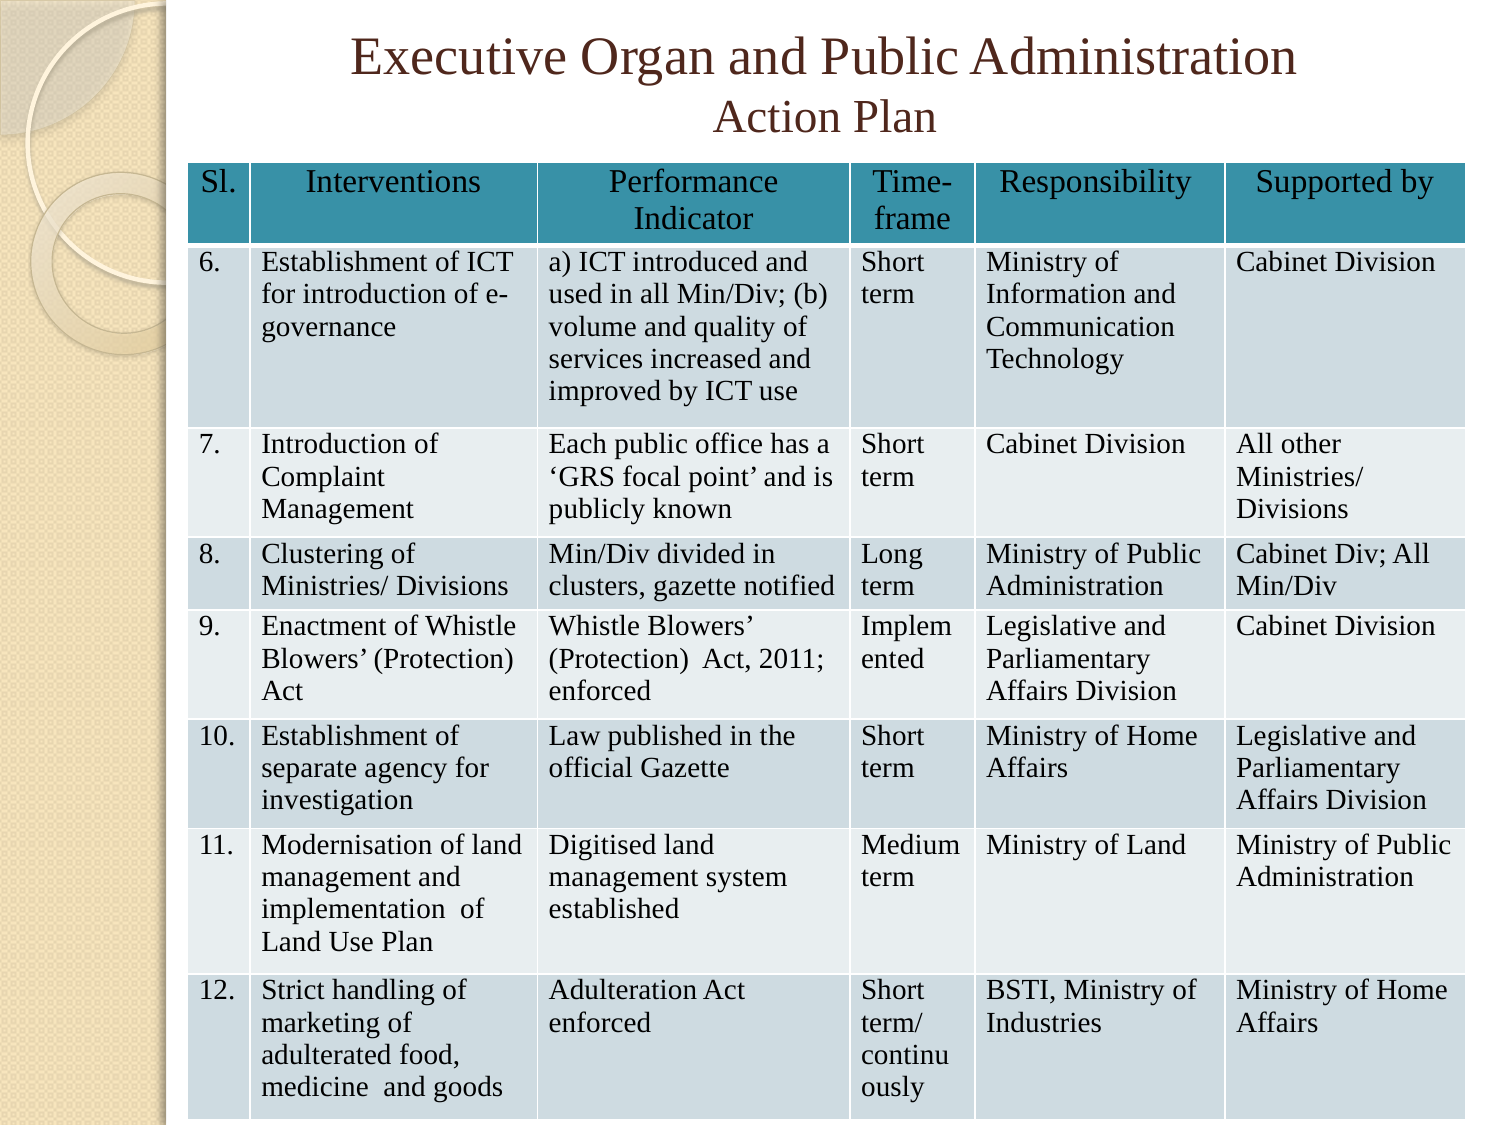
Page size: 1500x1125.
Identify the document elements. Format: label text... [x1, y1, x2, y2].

table_cell Cabinet Division [976, 429, 1224, 536]
table_cell 7. [188, 429, 249, 536]
table_cell Cabinet Div; All Min/Div [1226, 538, 1465, 609]
table_cell Strict handling of marketing of adulterated food, medicine and goods [251, 975, 537, 1119]
table_cell Cabinet Division [1226, 611, 1465, 718]
table_header Sl. [188, 163, 249, 243]
table_cell Establishment of ICT for introduction of e-governance [251, 248, 537, 427]
table_header Supported by [1226, 163, 1465, 243]
table_cell All other Ministries/ Divisions [1226, 429, 1465, 536]
table_cell 10. [188, 720, 249, 828]
table_cell Law published in the official Gazette [538, 720, 849, 828]
table_cell Legislative and Parliamentary Affairs Division [976, 611, 1224, 718]
table_cell Ministry of Land [976, 829, 1224, 973]
table_cell Long term [851, 538, 974, 609]
table_cell Medium term [851, 829, 974, 973]
table_header Interventions [251, 163, 537, 243]
table_cell Short term [851, 720, 974, 828]
table_cell Ministry of Public Administration [976, 538, 1224, 609]
table_cell Ministry of Home Affairs [976, 720, 1224, 828]
table_header Responsibility [976, 163, 1224, 243]
title Executive Organ and Public Administration Action Plan [174, 12, 1475, 150]
table_cell Legislative and Parliamentary Affairs Division [1226, 720, 1465, 828]
table_header Performance Indicator [538, 163, 849, 243]
table_cell Whistle Blowers’ (Protection) Act, 2011; enforced [538, 611, 849, 718]
table_cell Ministry of Information and Communication Technology [976, 248, 1224, 427]
table_cell Min/Div divided in clusters, gazette notified [538, 538, 849, 609]
table_cell a) ICT introduced and used in all Min/Div; (b) volume and quality of services increased and improved by ICT use [538, 248, 849, 427]
table_cell 8. [188, 538, 249, 609]
table_cell Short term [851, 248, 974, 427]
table_cell Ministry of Home Affairs [1226, 975, 1465, 1119]
table_cell Enactment of Whistle Blowers’ (Protection) Act [251, 611, 537, 718]
table_cell Cabinet Division [1226, 248, 1465, 427]
table_cell Ministry of Public Administration [1226, 829, 1465, 973]
table_cell Implemented [851, 611, 974, 718]
table_header Time-frame [851, 163, 974, 243]
table_cell Modernisation of land management and implementation of Land Use Plan [251, 829, 537, 973]
table_cell BSTI, Ministry of Industries [976, 975, 1224, 1119]
table_cell Short term [851, 429, 974, 536]
table_cell 12. [188, 975, 249, 1119]
table_cell Each public office has a ‘GRS focal point’ and is publicly known [538, 429, 849, 536]
table_cell 9. [188, 611, 249, 718]
table_cell 6. [188, 248, 249, 427]
table_cell Digitised land management system established [538, 829, 849, 973]
table_cell Establishment of separate agency for investigation [251, 720, 537, 828]
table_cell Short term/ continuously [851, 975, 974, 1119]
table_cell Introduction of Complaint Management [251, 429, 537, 536]
table_cell 11. [188, 829, 249, 973]
table_cell Clustering of Ministries/ Divisions [251, 538, 537, 609]
table_cell Adulteration Act enforced [538, 975, 849, 1119]
